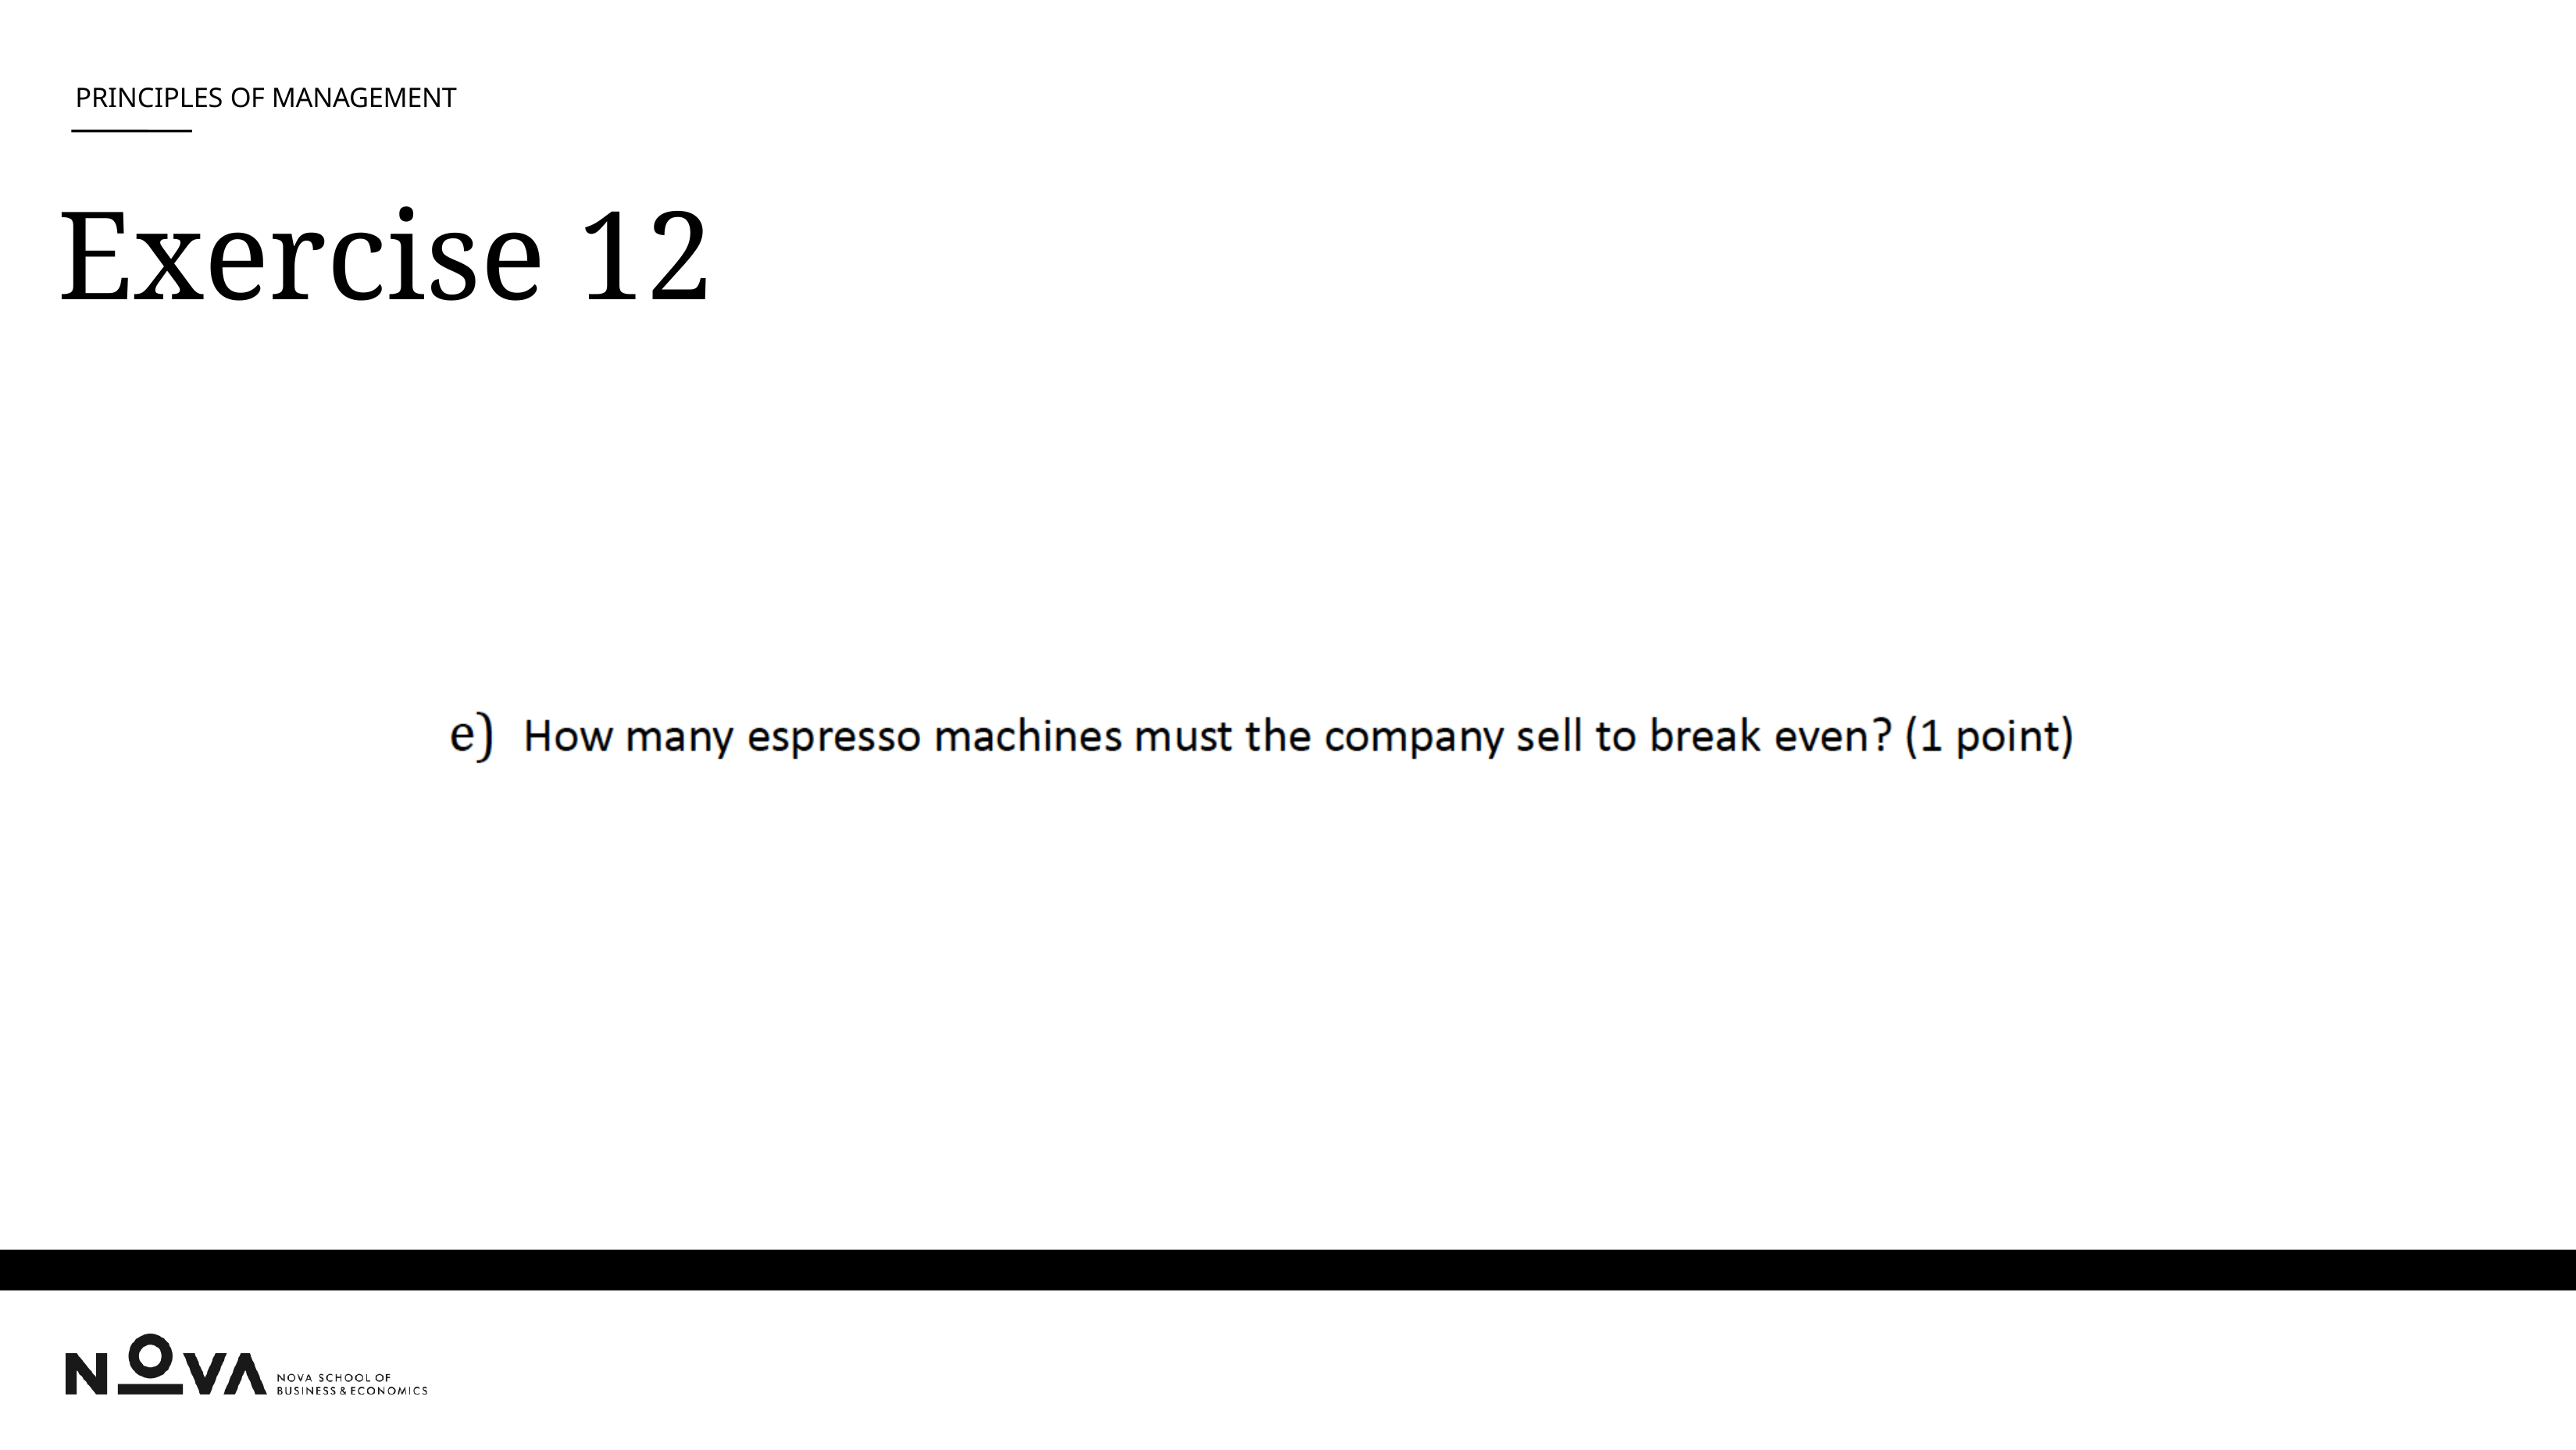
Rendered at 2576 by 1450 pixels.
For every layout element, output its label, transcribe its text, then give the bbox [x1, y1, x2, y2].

picture [66, 1334, 427, 1395]
picture [429, 685, 2147, 812]
title Exercise 12 [57, 177, 1116, 328]
text_box PRINCIPLES OF MANAGEMENT [73, 78, 458, 112]
